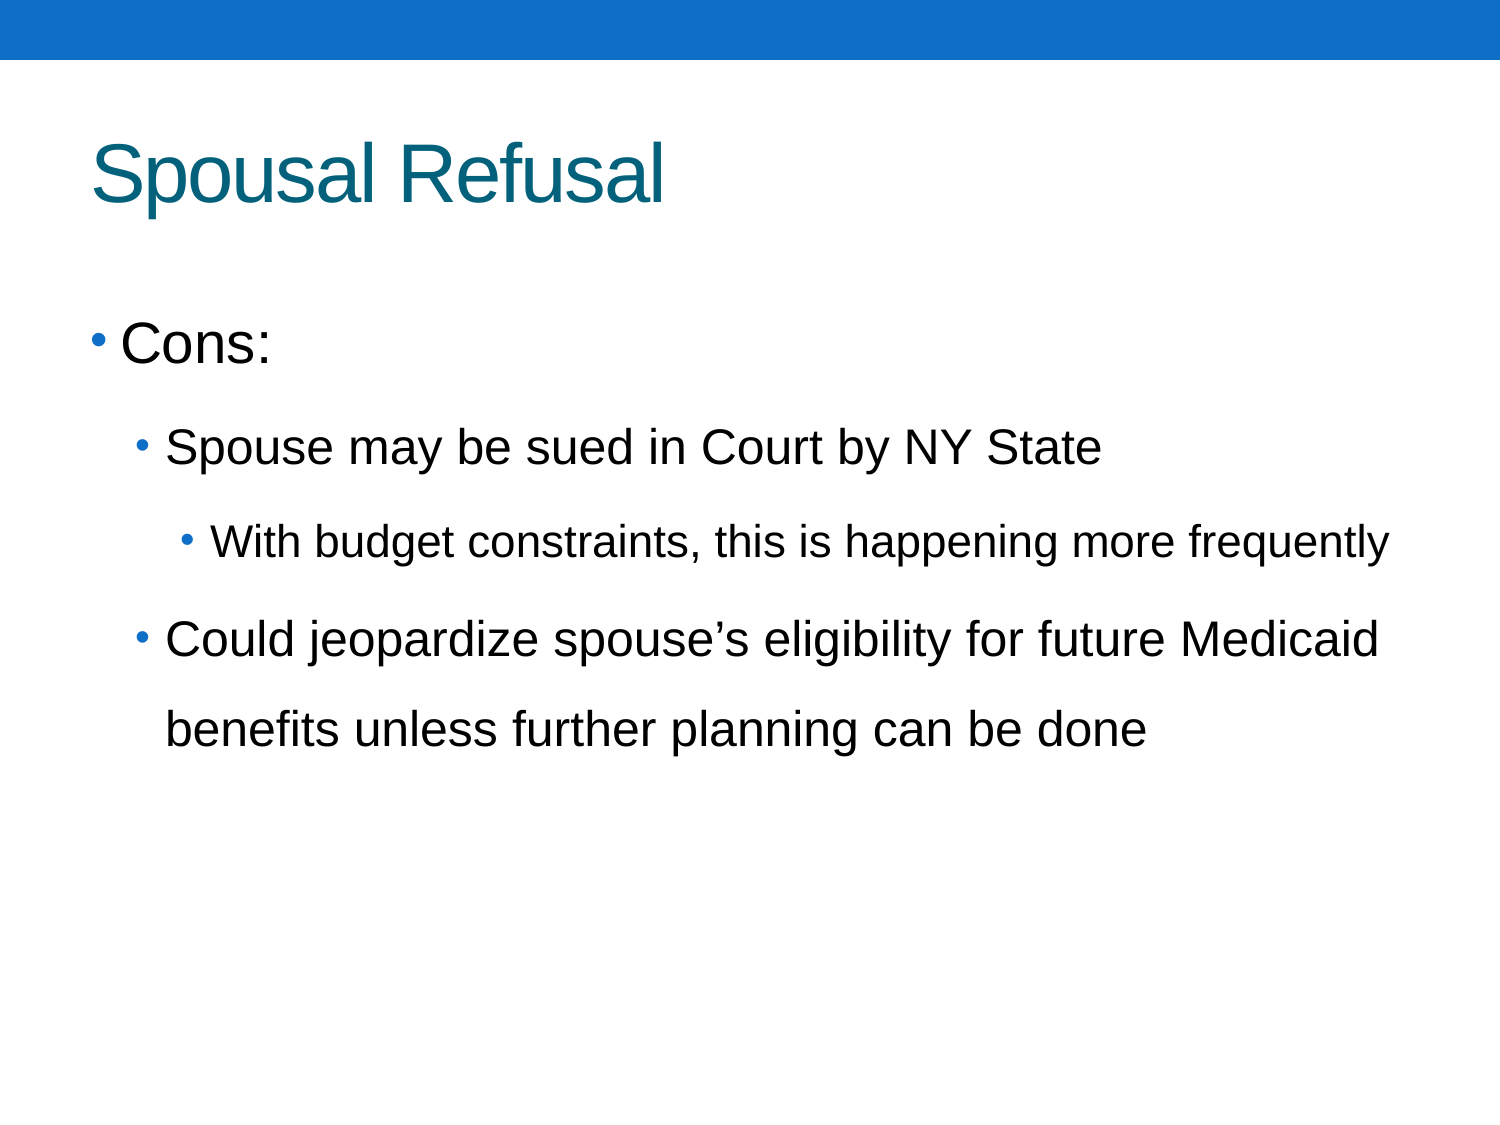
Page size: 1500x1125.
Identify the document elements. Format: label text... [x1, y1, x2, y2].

title Spousal Refusal [75, 87, 1425, 250]
list Cons: Spouse may be sued in Court by NY State With budget constraints, this is happening more frequently Could jeopardize spouse’s eligibility for future Medicaid benefits unless further planning can be done [75, 262, 1425, 1063]
